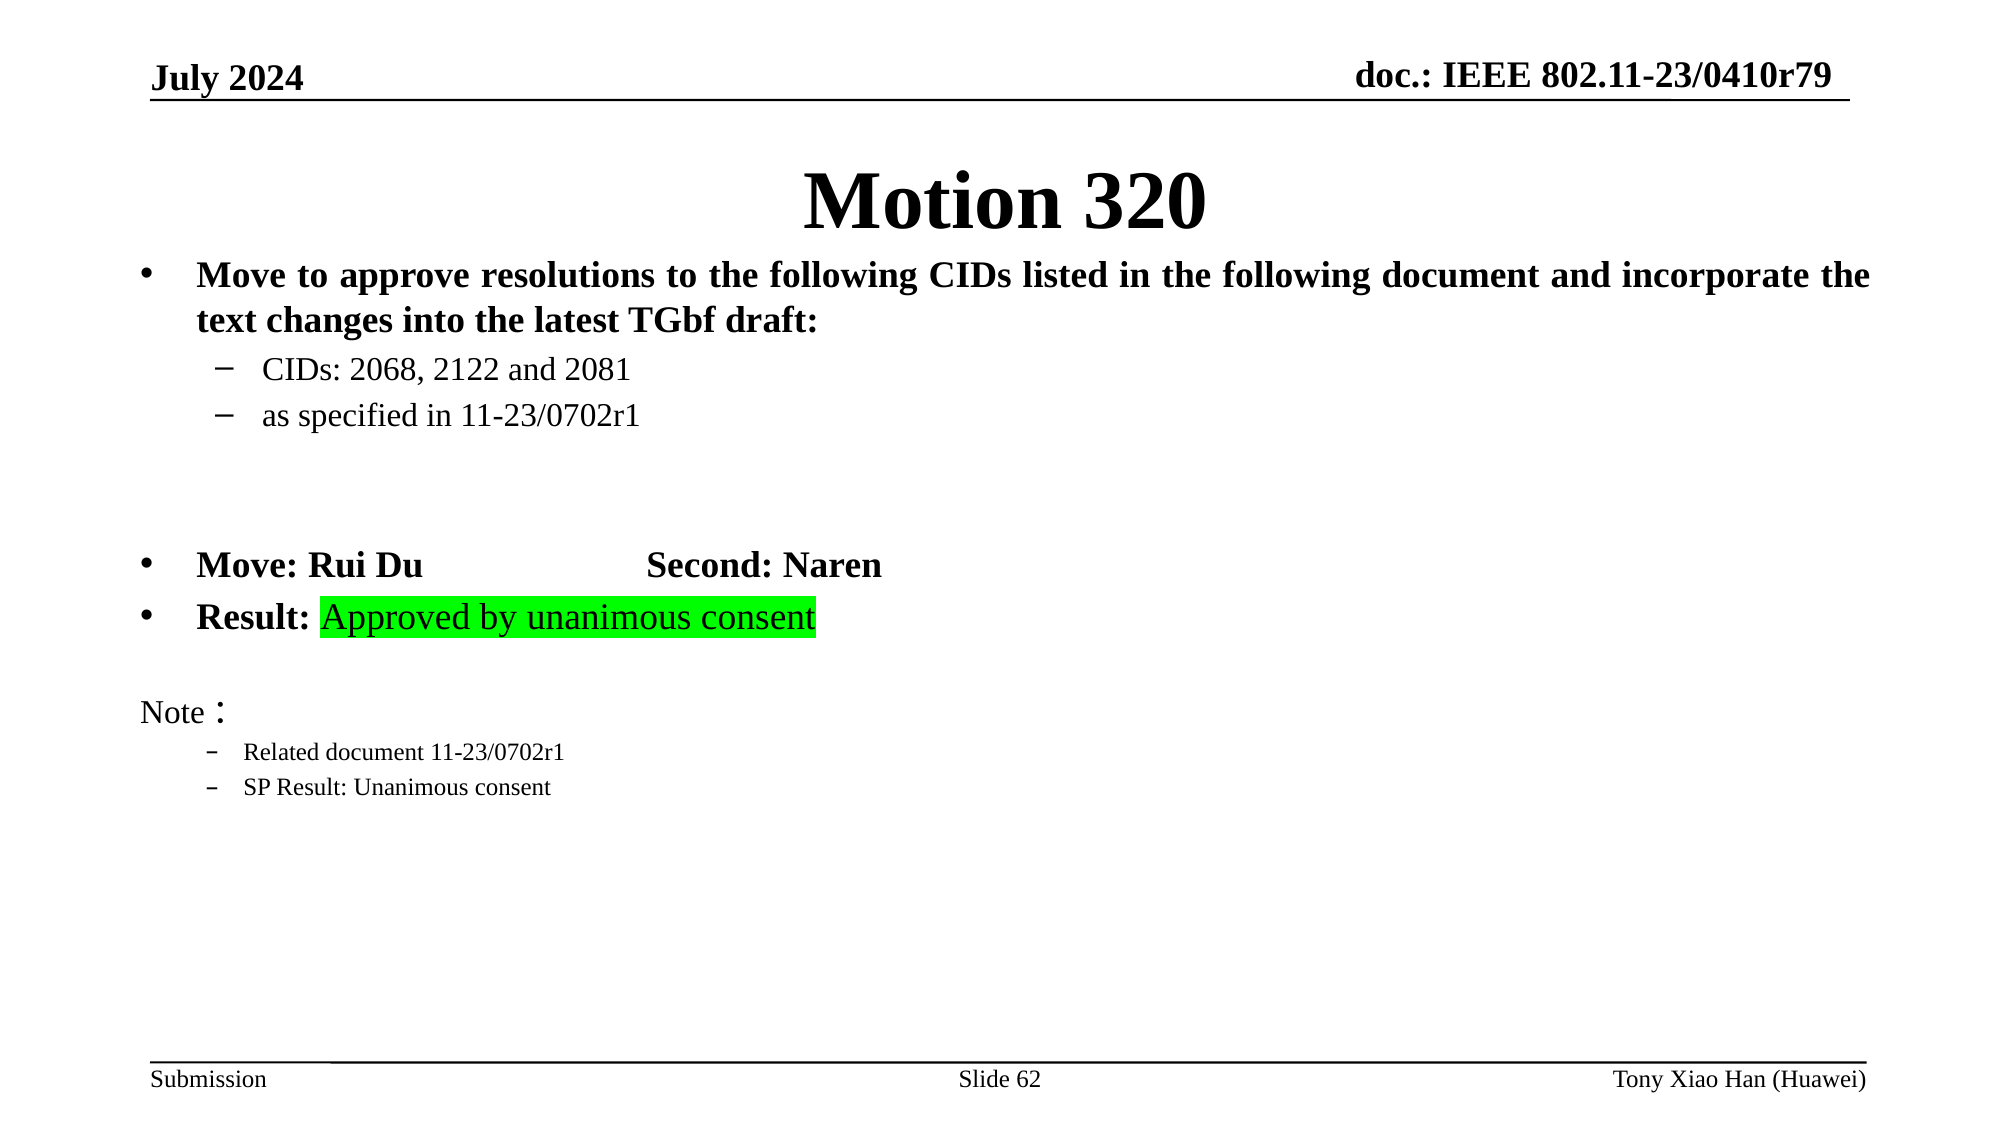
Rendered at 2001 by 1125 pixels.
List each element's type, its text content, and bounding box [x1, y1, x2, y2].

text_box Move to approve resolutions to the following CIDs listed in the following document and incorporate the text changes into the latest TGbf draft: CIDs: 2068, 2122 and 2081 as specified in 11-23/0702r1 Move: Rui Du Second: Naren Result: Approved by unanimous consent Note： Related document 11-23/0702r1 SP Result: Unanimous consent [125, 212, 1888, 900]
text_box Motion 320 [368, 137, 1644, 212]
